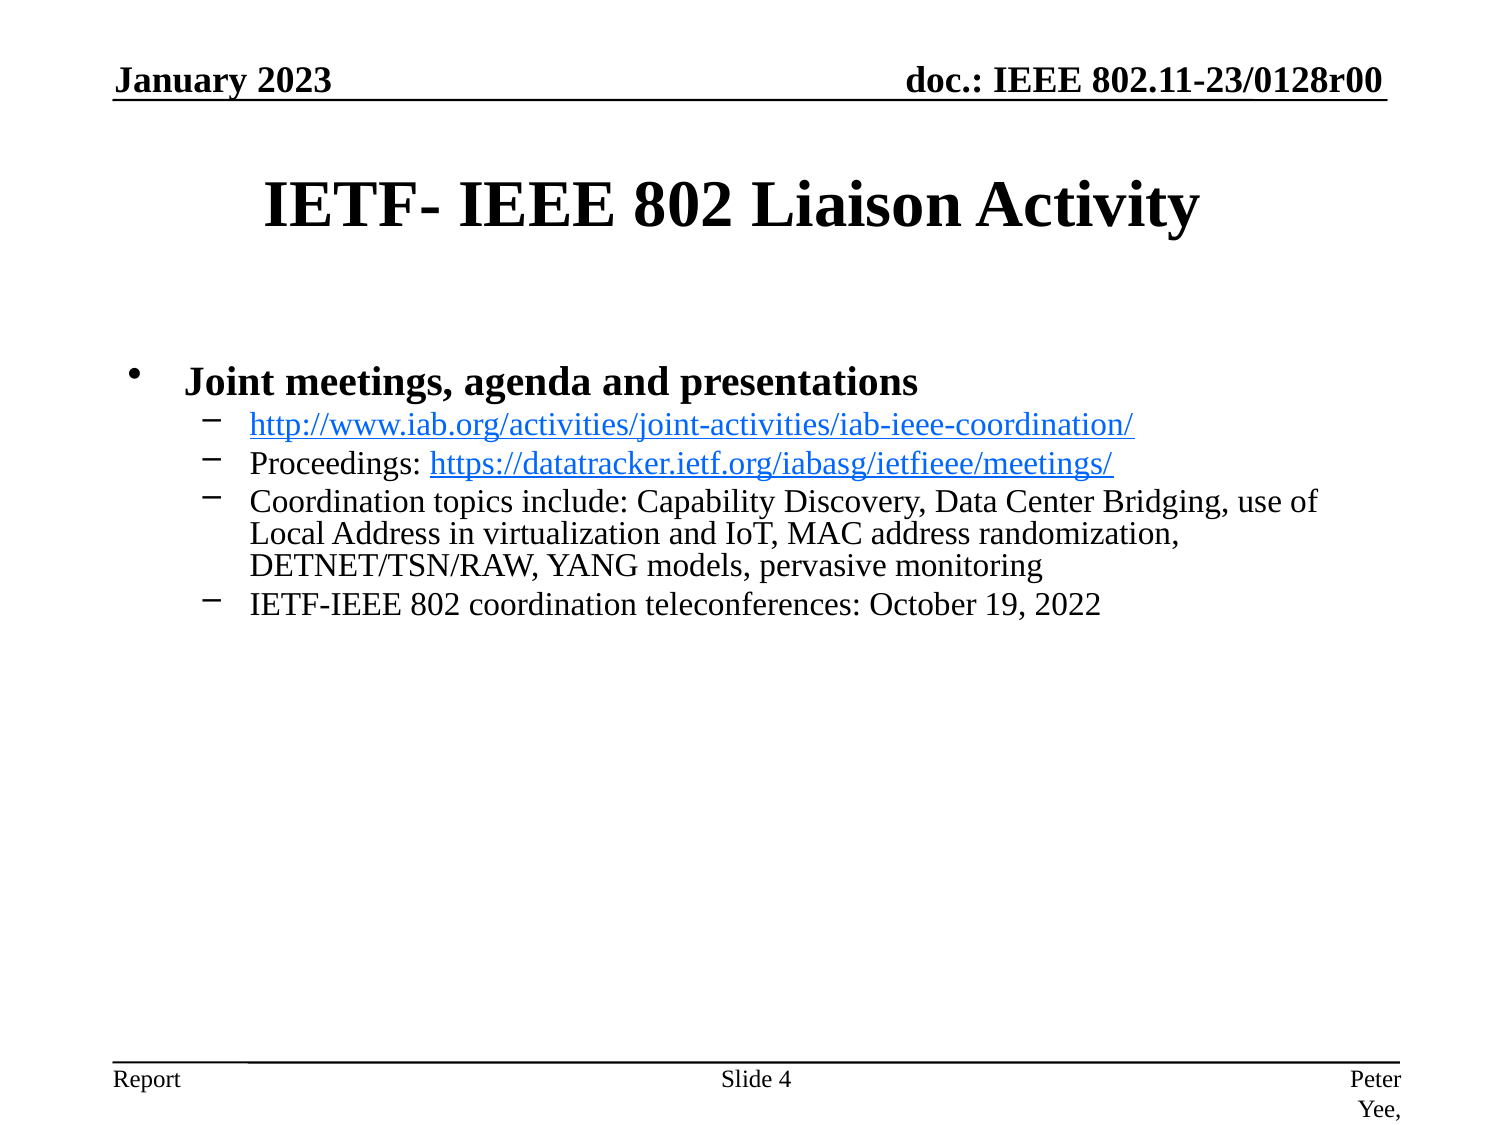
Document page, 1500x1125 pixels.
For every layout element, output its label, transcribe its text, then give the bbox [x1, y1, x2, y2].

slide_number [114, 54, 425, 100]
list Joint meetings, agenda and presentations http://www.iab.org/activities/joint-activities/iab-ieee-coordination/ Proceedings: https://datatracker.ietf.org/iabasg/ietfieee/meetings/ Coordination topics include: Capability Discovery, Data Center Bridging, use of Local Address in virtualization and IoT, MAC address randomization, DETNET/TSN/RAW, YANG models, pervasive monitoring IETF-IEEE 802 coordination teleconferences: October 19, 2022 [112, 324, 1388, 1000]
footer Peter Yee, AKAYLA [1325, 1062, 1402, 1093]
slide_number Slide 4 [712, 1062, 800, 1093]
title IETF- IEEE 802 Liaison Activity [112, 112, 1388, 288]
